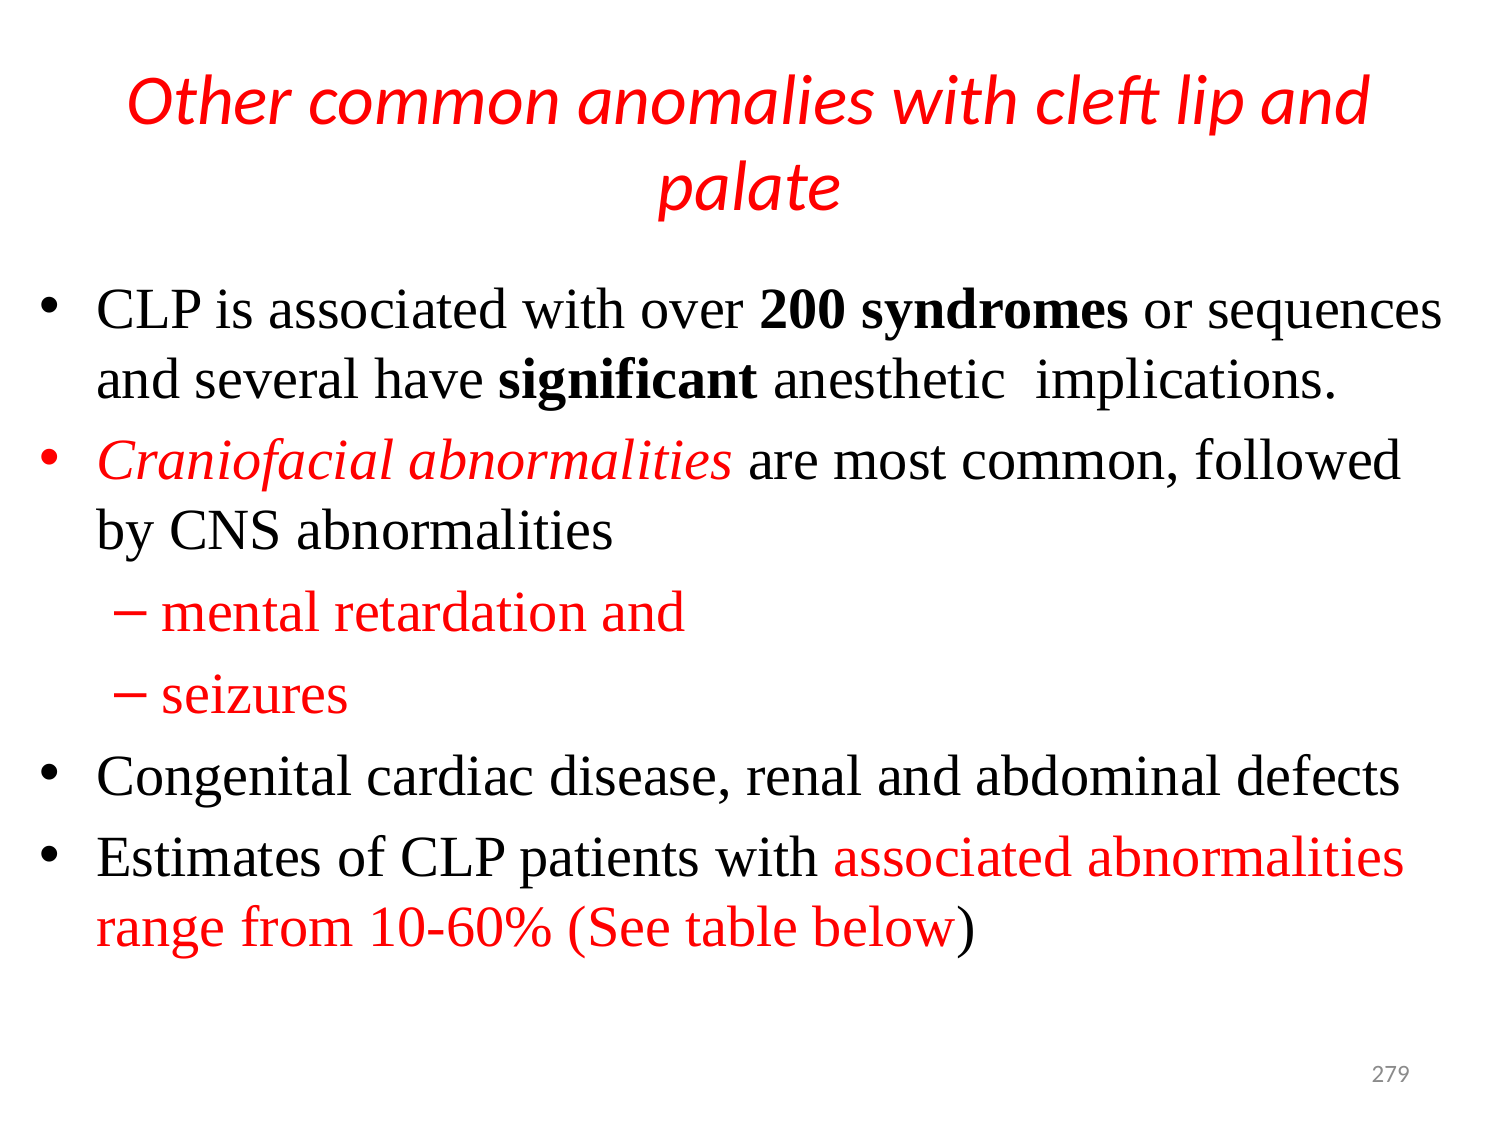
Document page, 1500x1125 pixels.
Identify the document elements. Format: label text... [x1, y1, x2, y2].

slide_number 279 [1074, 1042, 1425, 1103]
list CLP is associated with over 200 syndromes or sequences and several have significant anesthetic implications. Craniofacial abnormalities are most common, followed by CNS abnormalities mental retardation and seizures Congenital cardiac disease, renal and abdominal defects Estimates of CLP patients with associated abnormalities range from 10-60% (See table below) [24, 262, 1475, 1088]
title Other common anomalies with cleft lip and palate [75, 45, 1425, 233]
